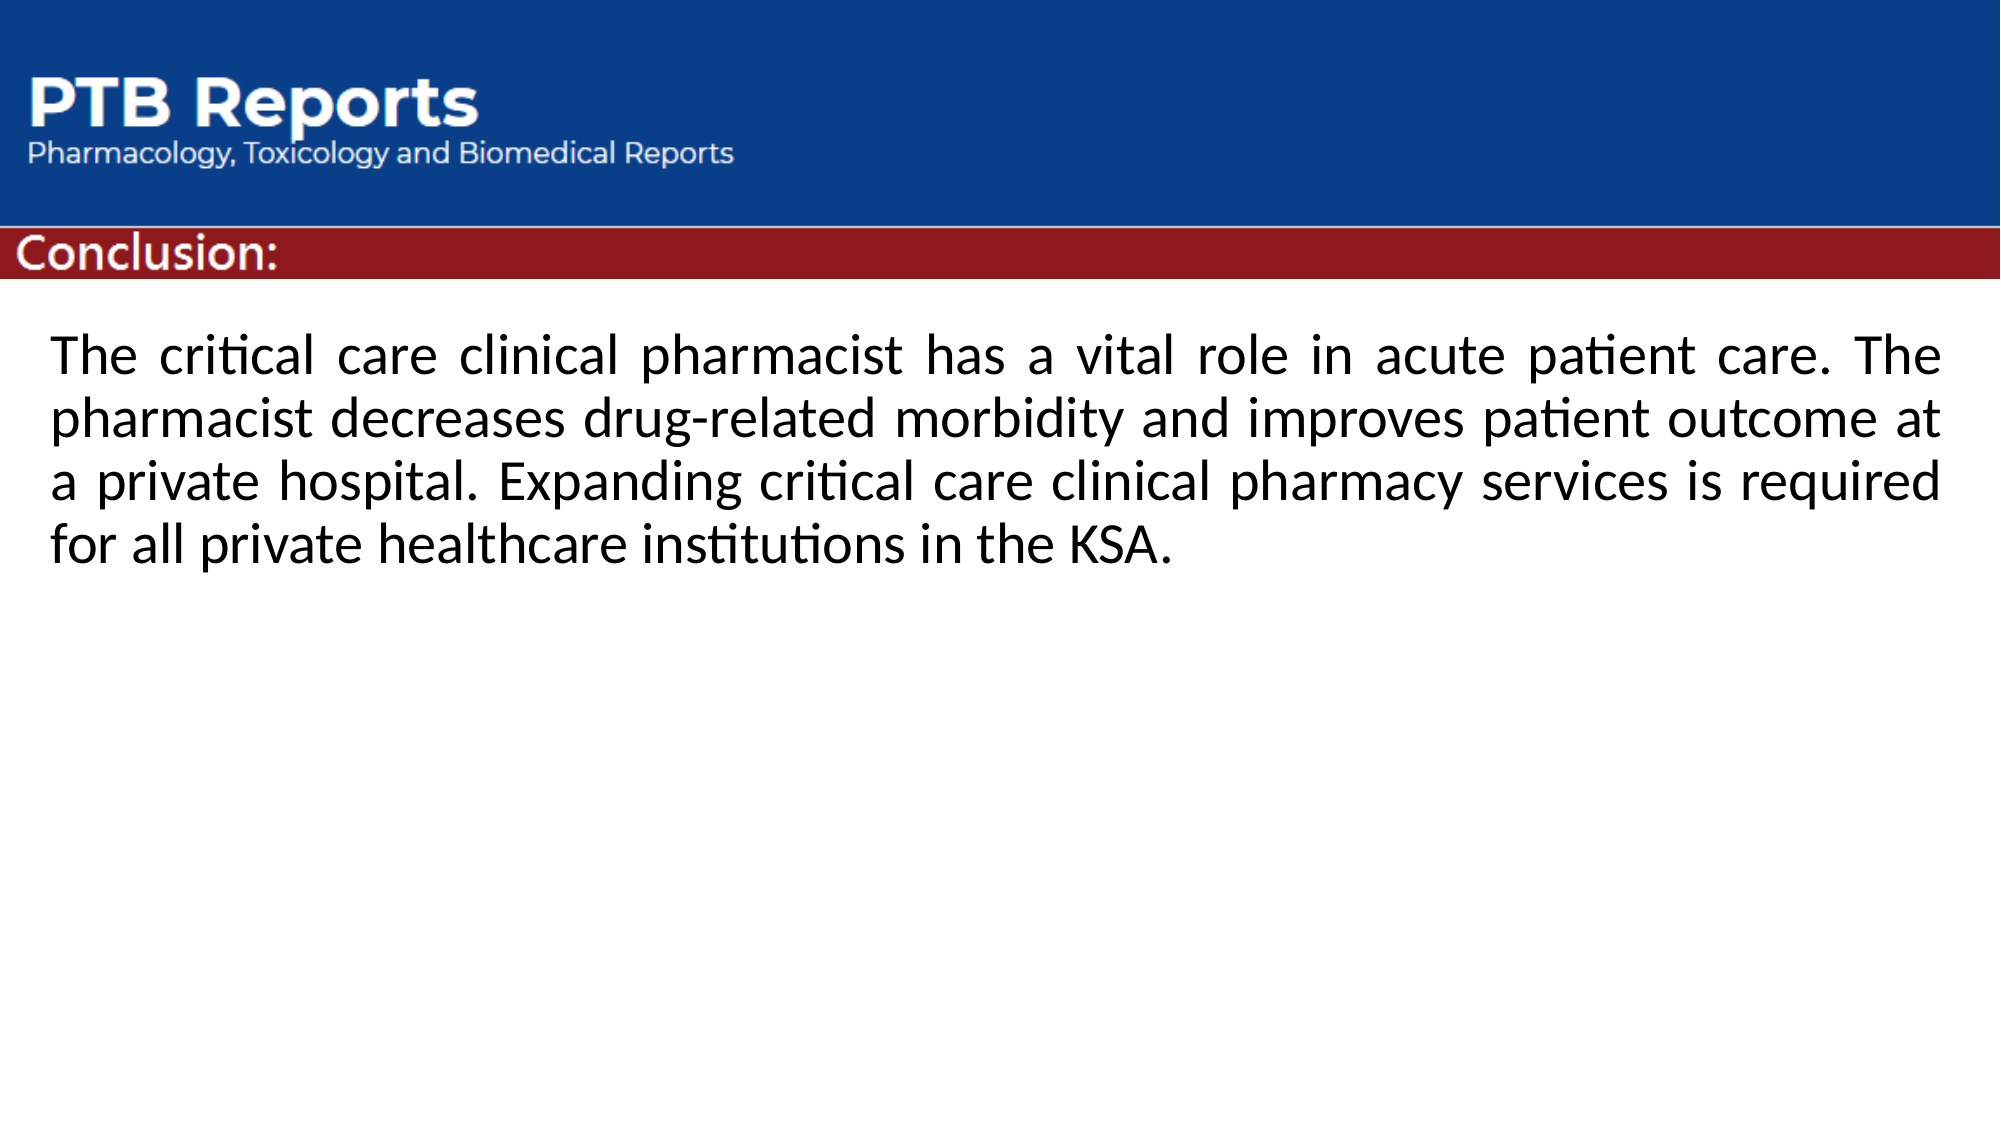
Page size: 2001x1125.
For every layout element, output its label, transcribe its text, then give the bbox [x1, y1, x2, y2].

list The critical care clinical pharmacist has a vital role in acute patient care. The pharmacist decreases drug-related morbidity and improves patient outcome at a private hospital. Expanding critical care clinical pharmacy services is required for all private healthcare institutions in the KSA. [35, 316, 1959, 1107]
picture [0, 0, 2000, 279]
